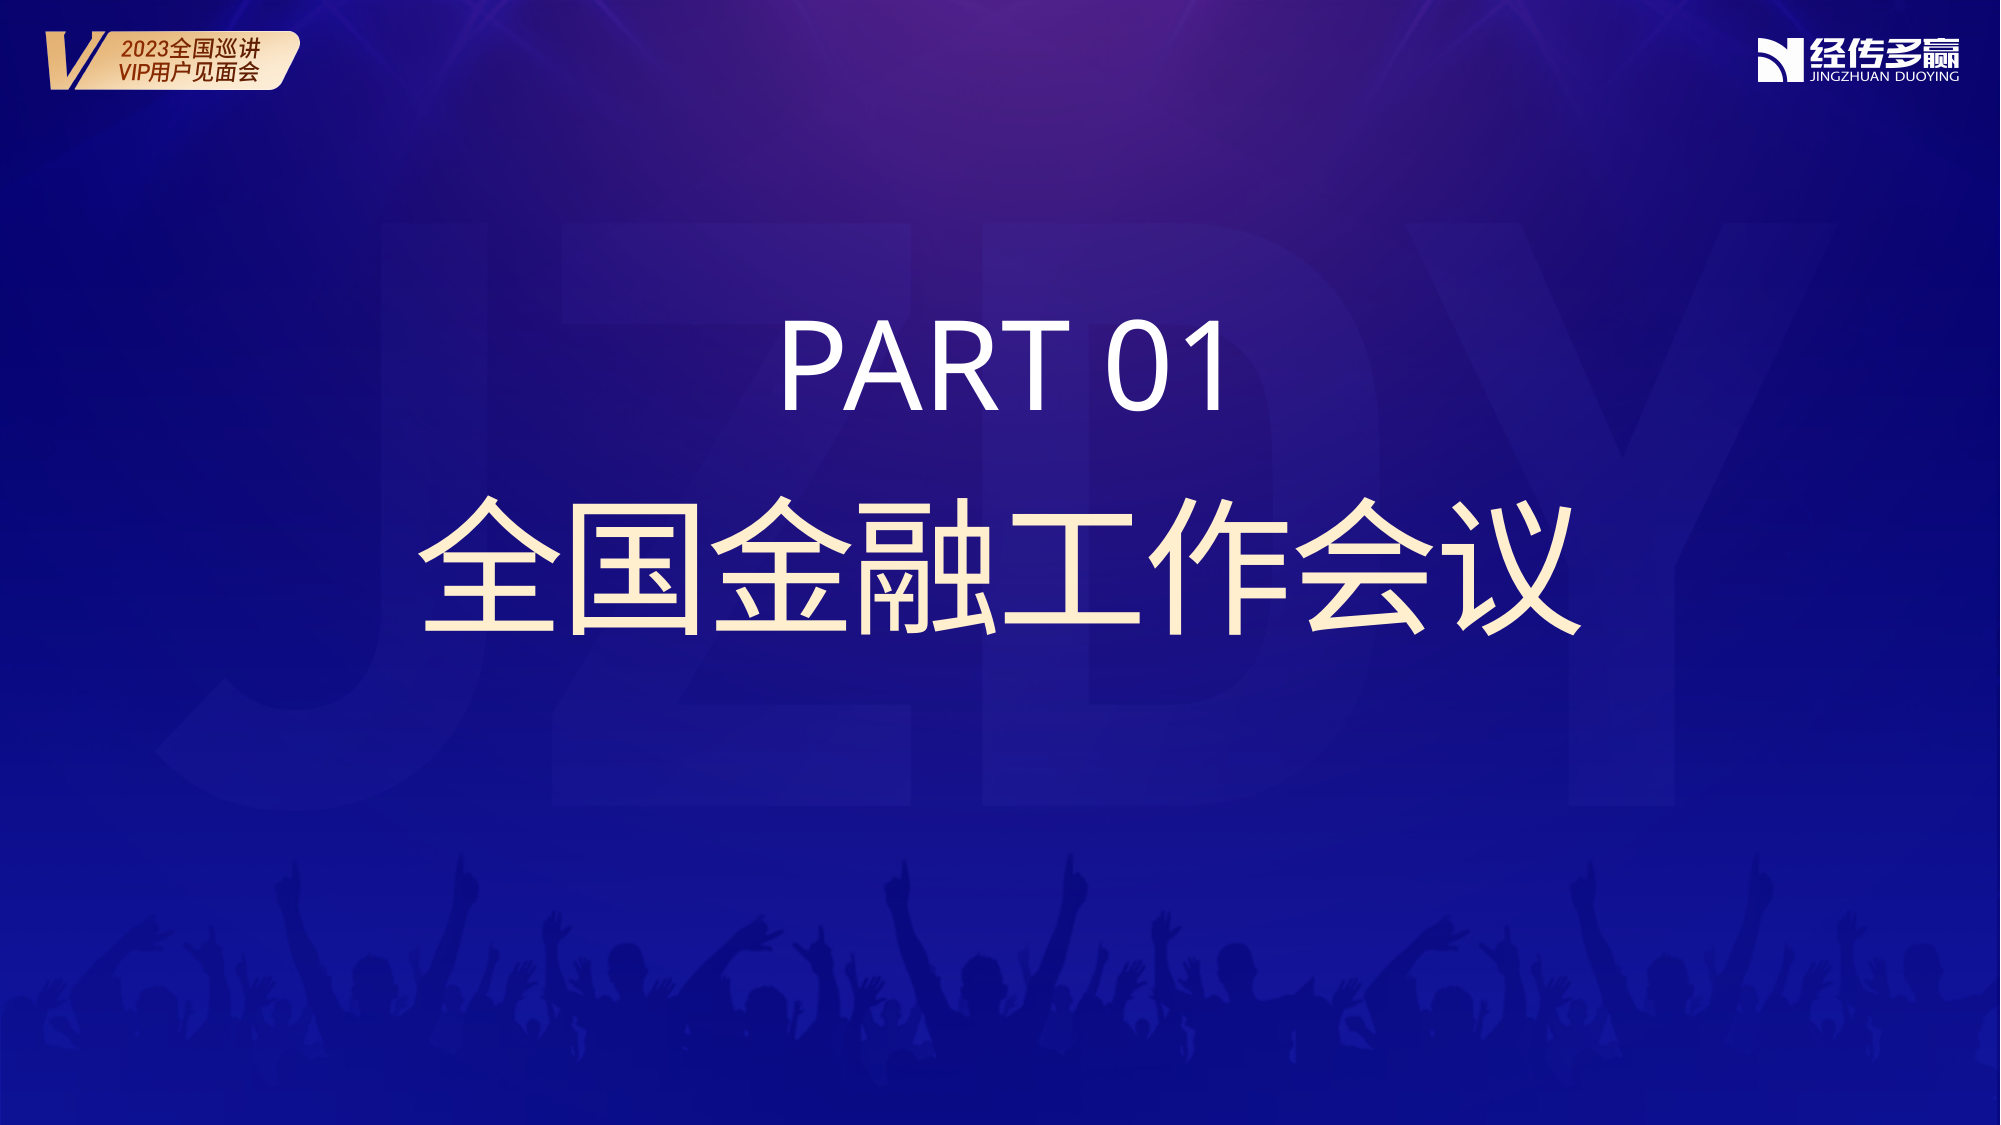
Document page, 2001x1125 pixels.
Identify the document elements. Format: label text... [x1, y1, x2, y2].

picture [0, 0, 2000, 1125]
text_box PART 01 [703, 278, 1317, 443]
text_box 全国金融工作会议 [347, 466, 1653, 662]
